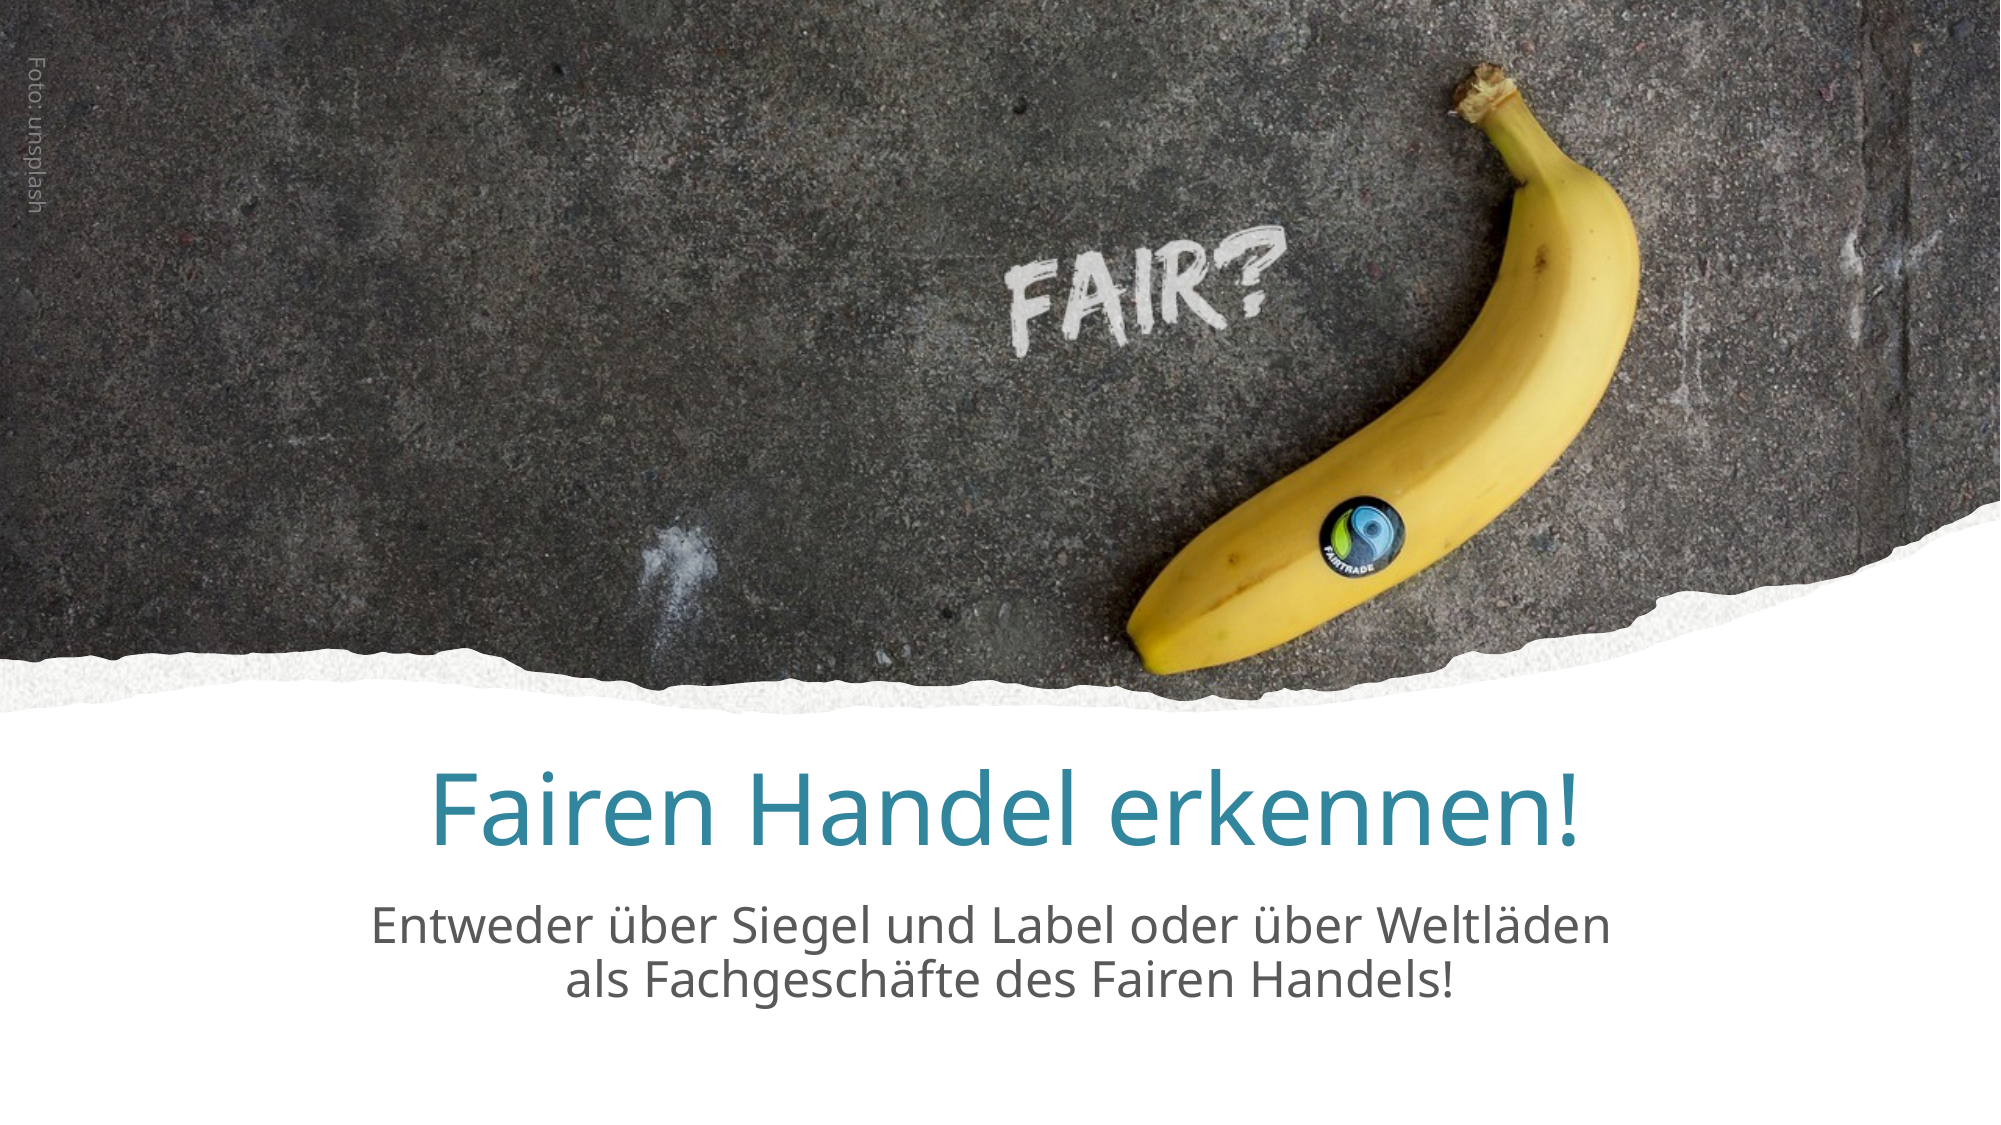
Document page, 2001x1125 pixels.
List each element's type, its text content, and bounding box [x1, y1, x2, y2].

picture [0, 0, 2000, 702]
title Fairen Handel erkennen! [136, 727, 1875, 892]
list Entweder über Siegel und Label oder über Weltläden als Fachgeschäfte des Fairen Handels! [136, 892, 1875, 1125]
